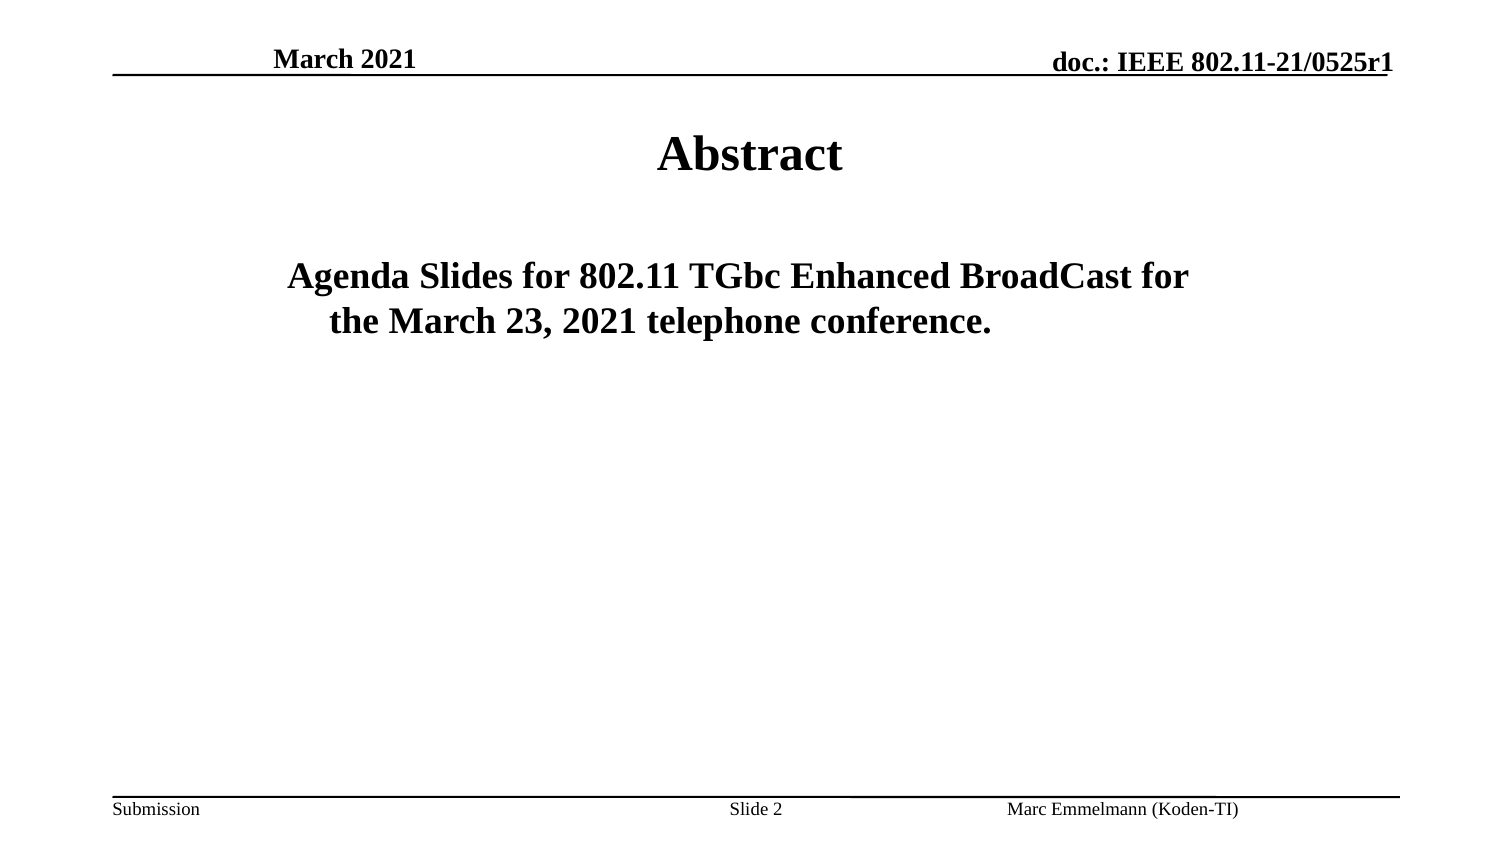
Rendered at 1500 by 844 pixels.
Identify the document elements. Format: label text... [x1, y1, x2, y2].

list Agenda Slides for 802.11 TGbc Enhanced BroadCast for the March 23, 2021 telephone conference. [271, 243, 1229, 751]
title Abstract [271, 84, 1229, 216]
footer Marc Emmelmann (Koden-TI) [864, 796, 1239, 820]
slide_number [272, 40, 592, 75]
slide_number Slide 2 [712, 796, 800, 842]
